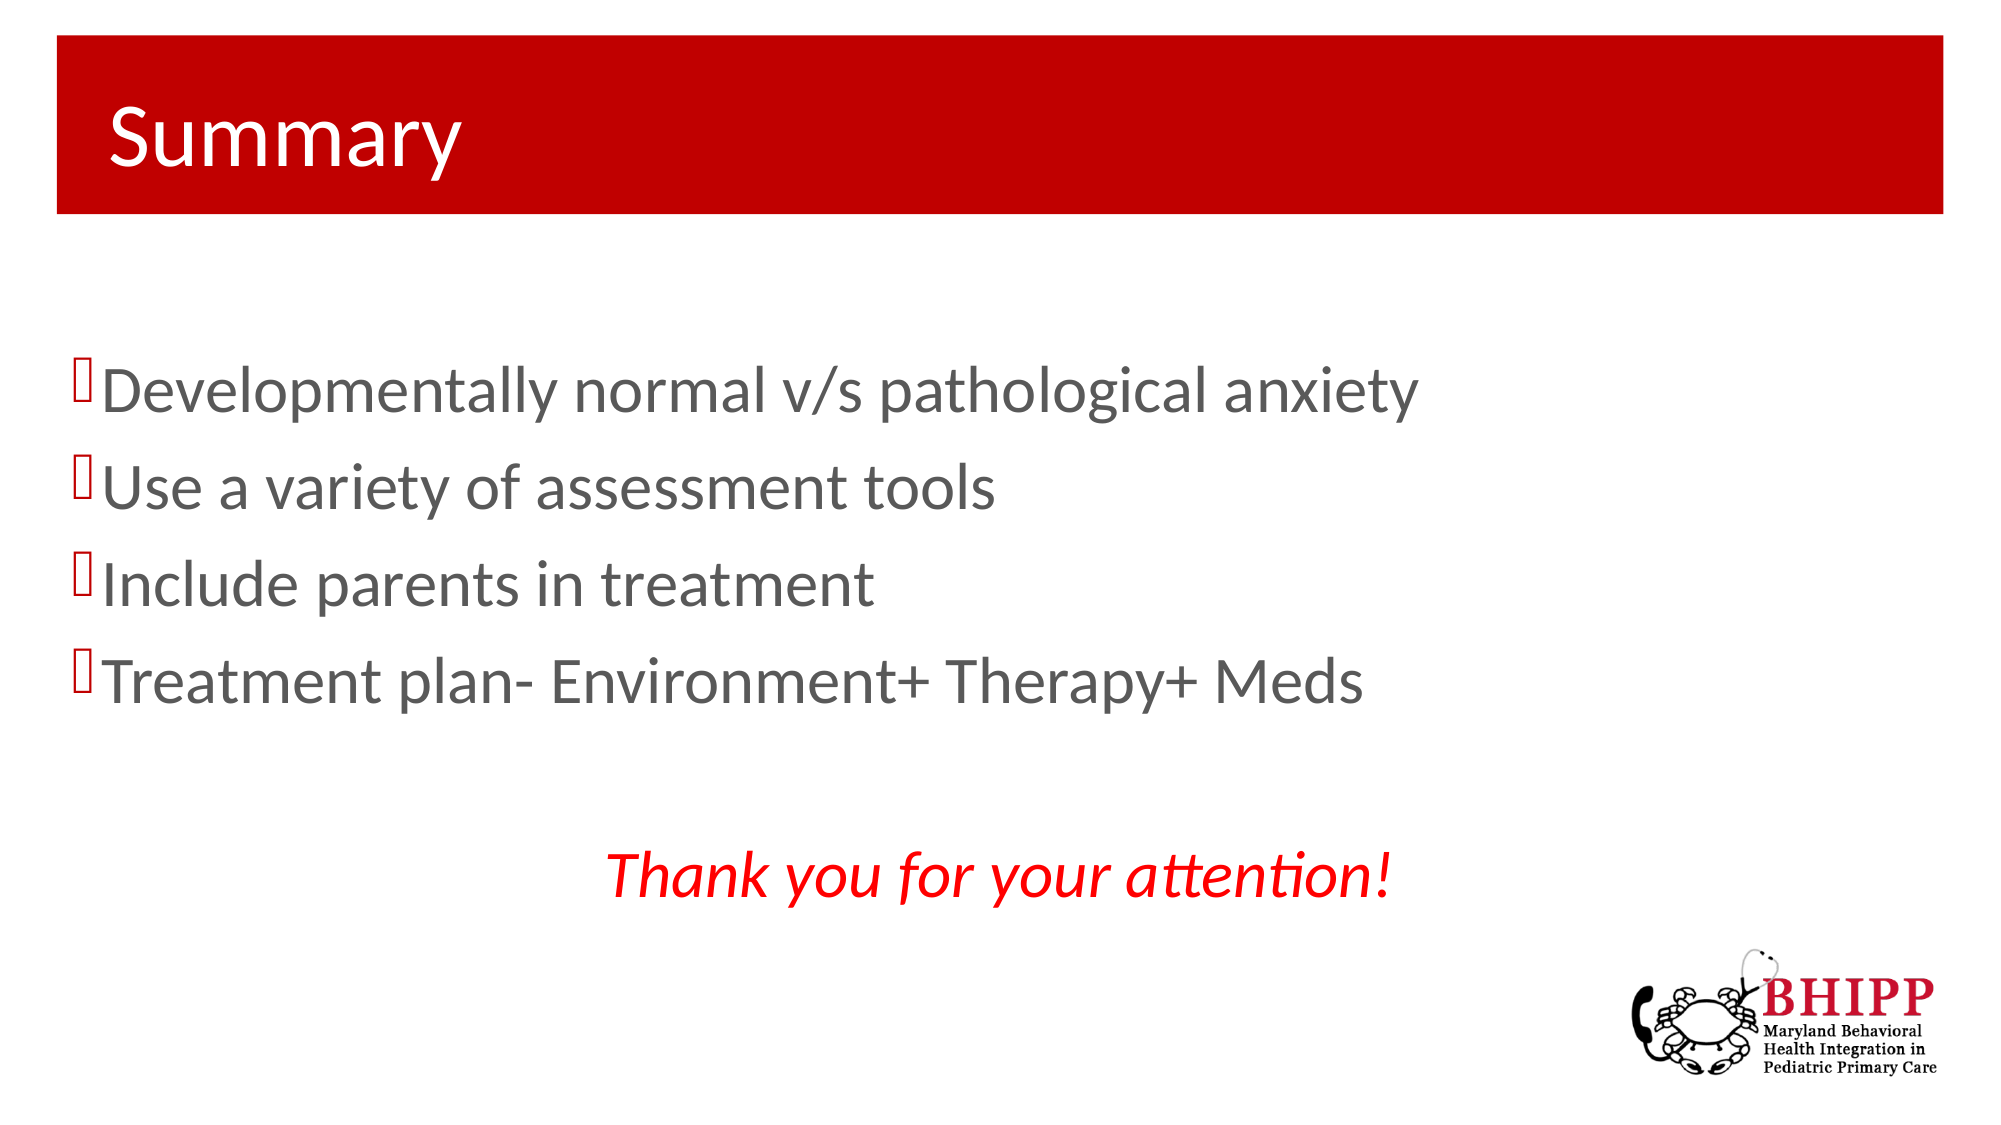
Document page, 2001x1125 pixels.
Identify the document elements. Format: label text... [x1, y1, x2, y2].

text_box Summary [93, 67, 1873, 193]
picture [1602, 921, 1964, 1103]
list Developmentally normal v/s pathological anxiety Use a variety of assessment tools Include parents in treatment Treatment plan- Environment+ Therapy+ Meds Thank you for your attention! [56, 239, 1944, 1027]
